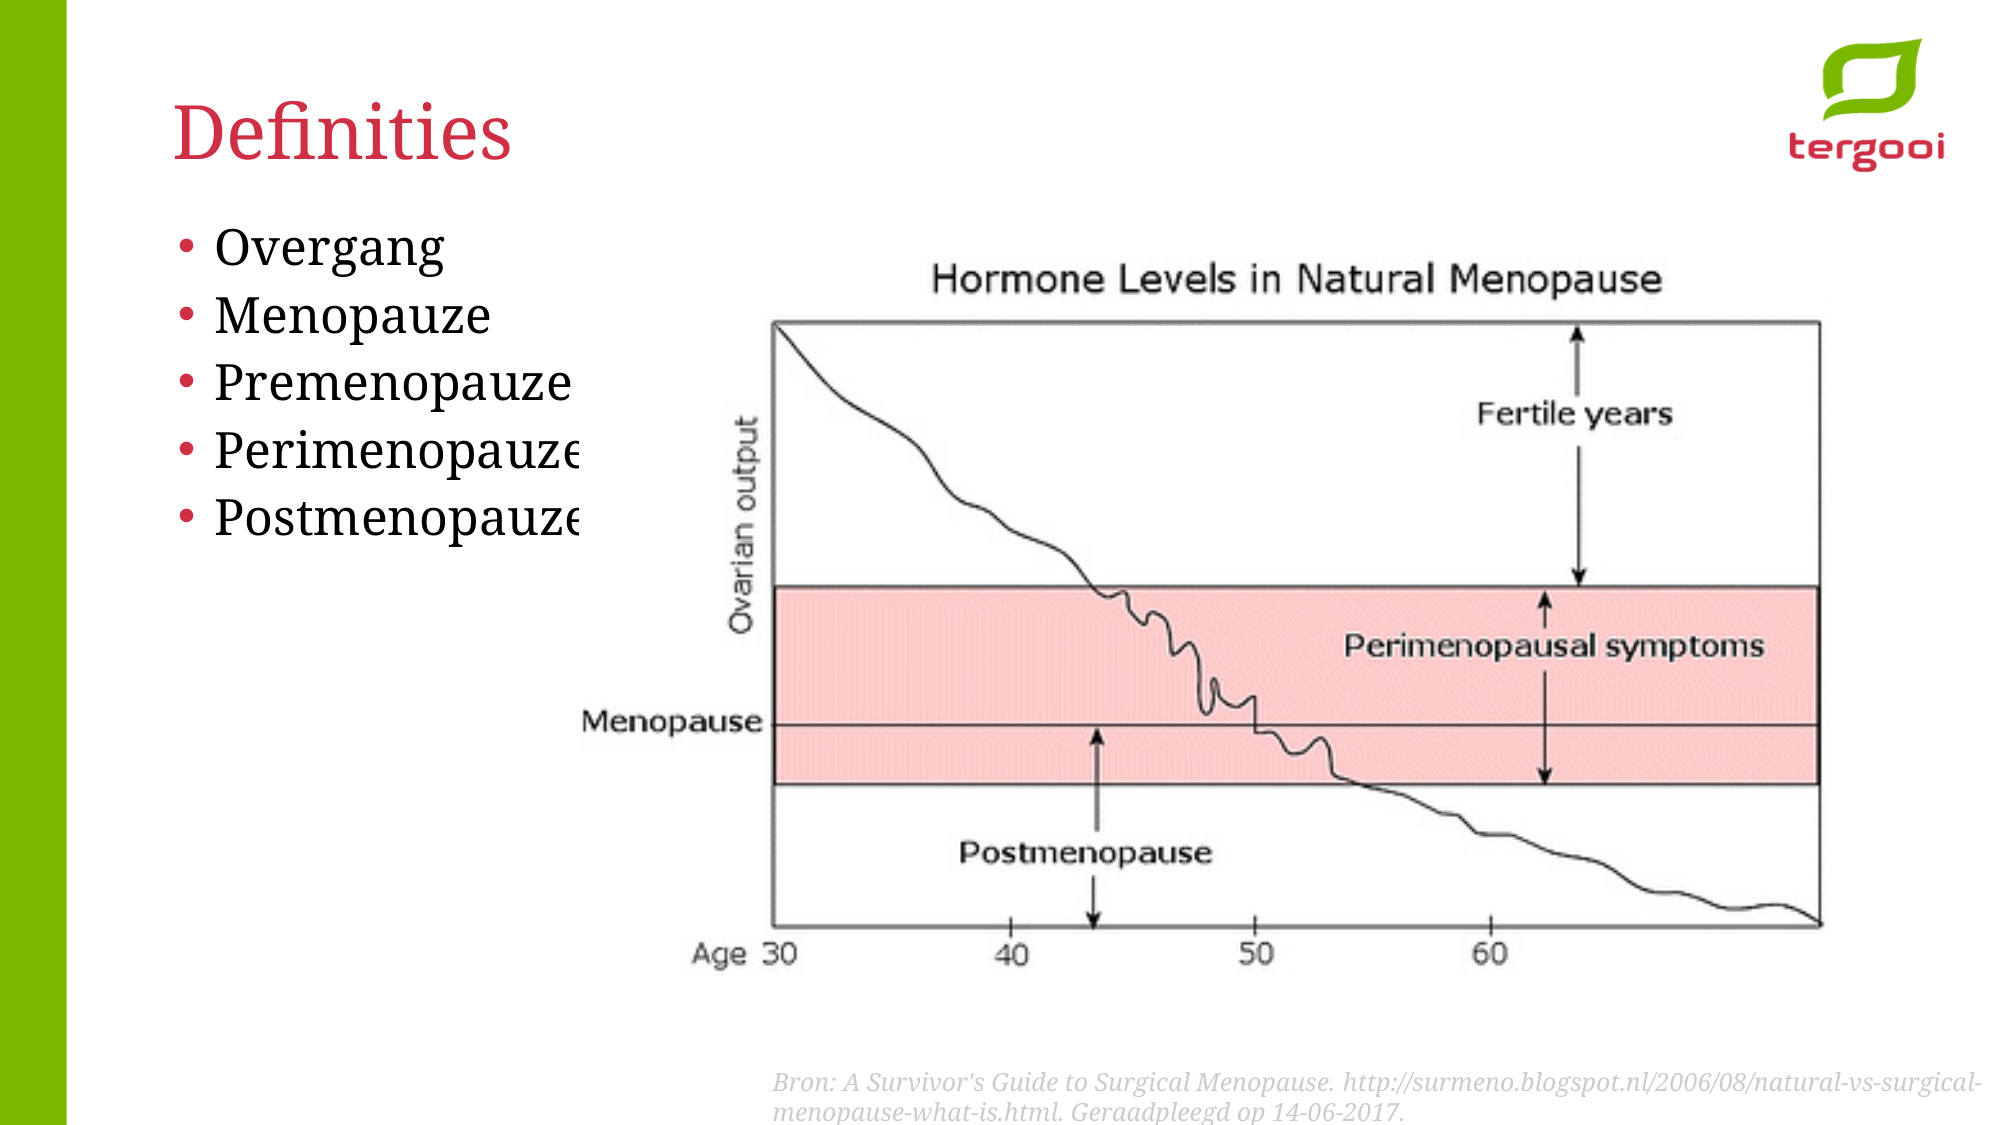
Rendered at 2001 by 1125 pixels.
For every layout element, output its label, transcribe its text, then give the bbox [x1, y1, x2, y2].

text_box Bron: A Survivor's Guide to Surgical Menopause. http://surmeno.blogspot.nl/2006/08/natural-vs-surgical-menopause-what-is.html. Geraadpleegd op 14-06-2017. [758, 1059, 2000, 1125]
picture [67, 0, 2000, 1125]
list Overgang Menopauze Premenopauze Perimenopauze Postmenopauze [156, 207, 1957, 1026]
title Definities [156, 24, 1734, 184]
